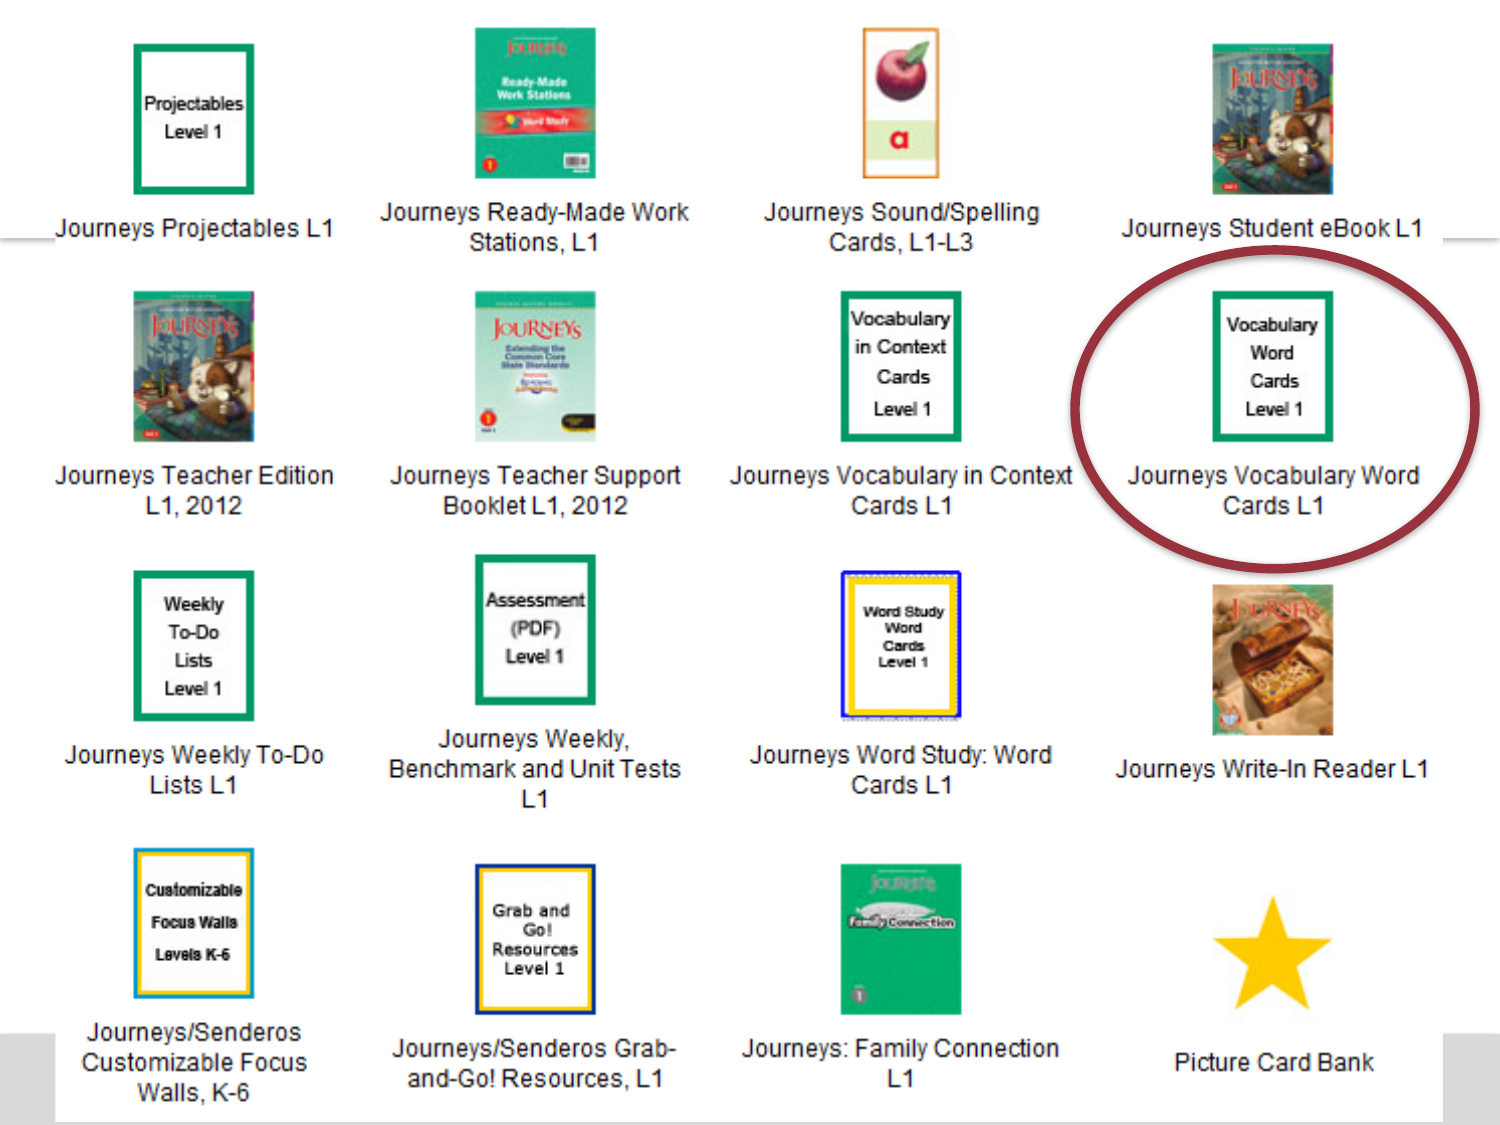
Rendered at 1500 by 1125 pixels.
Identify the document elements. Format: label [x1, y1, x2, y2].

text_box [1448, 328, 1476, 491]
picture [0, 15, 1500, 1122]
